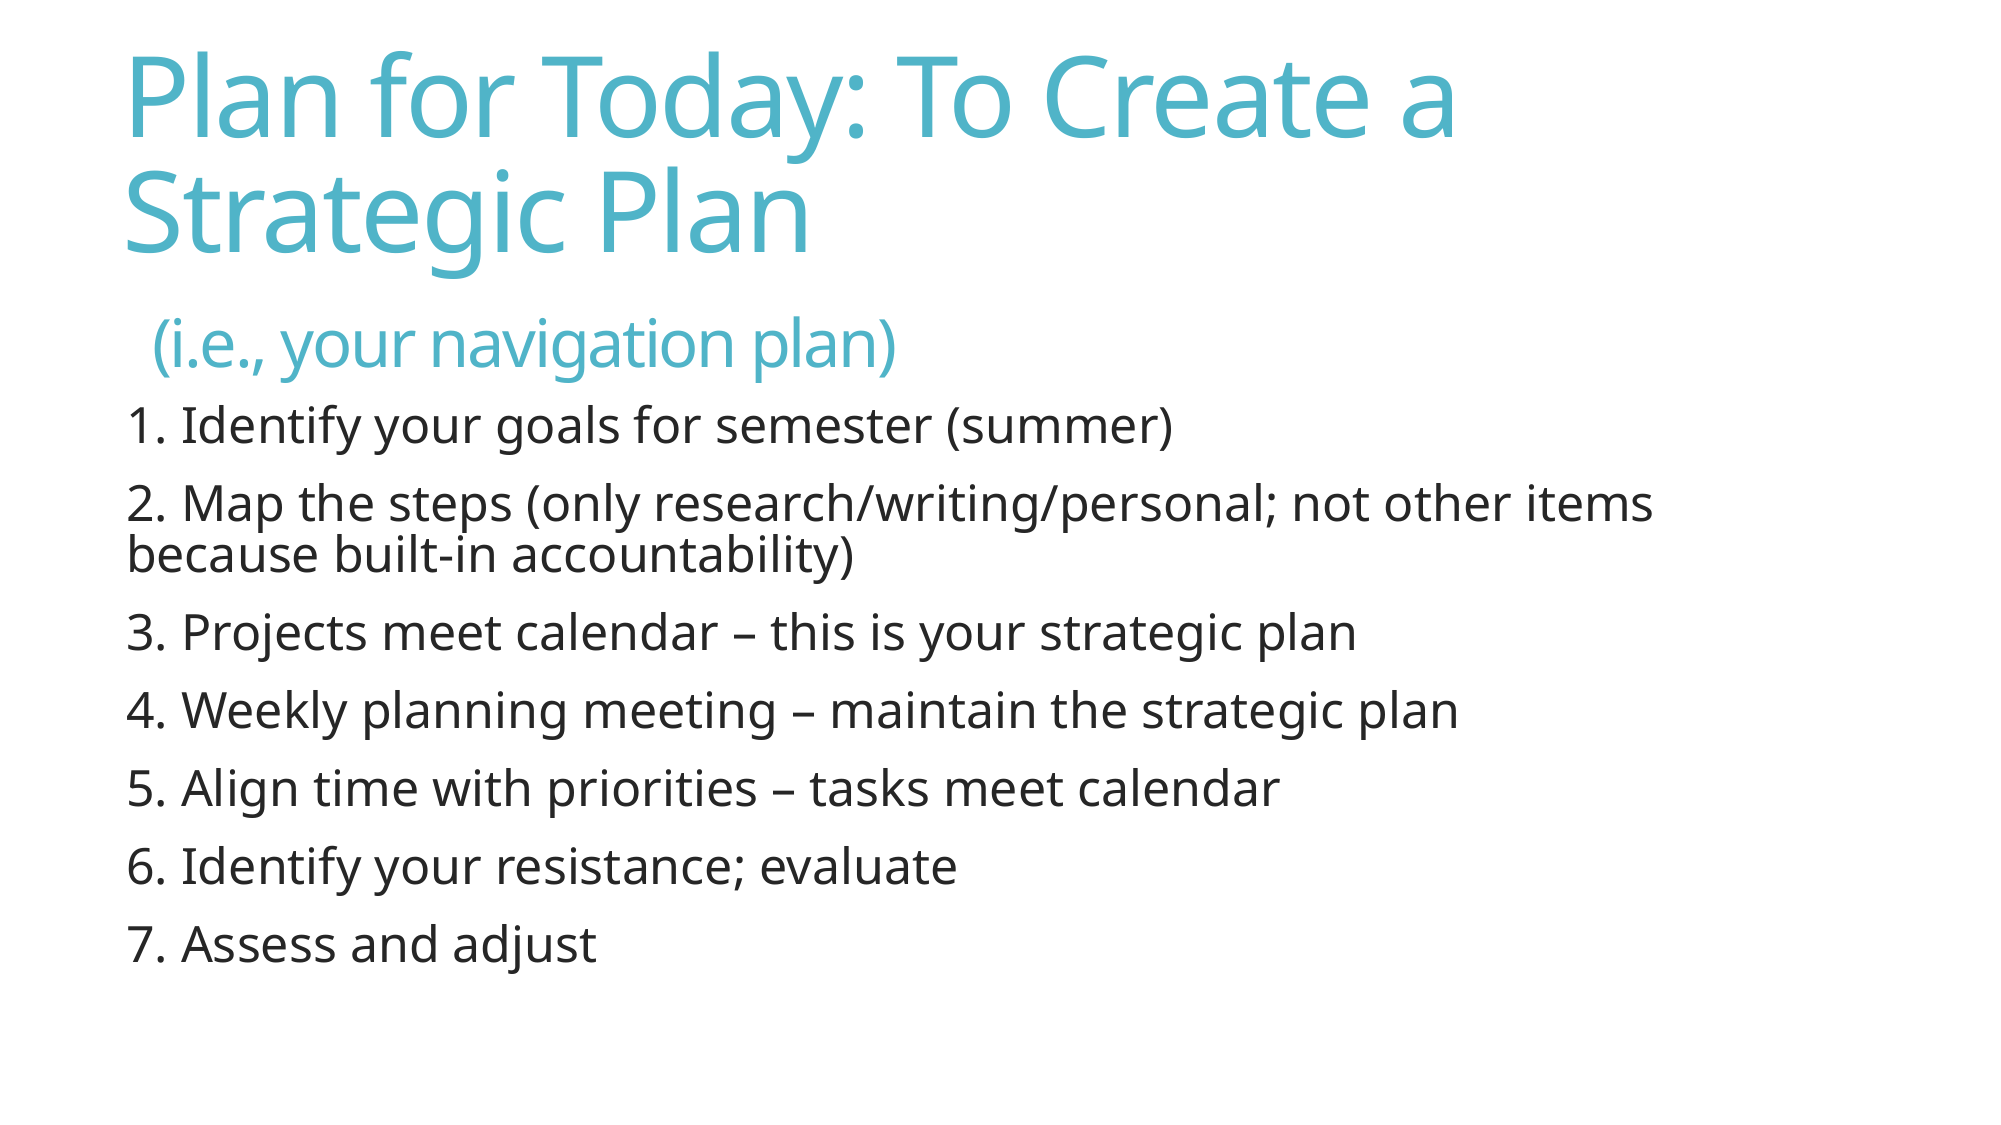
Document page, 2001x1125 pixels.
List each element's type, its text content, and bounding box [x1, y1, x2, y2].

list 1. Identify your goals for semester (summer) 2. Map the steps (only research/writing/personal; not other items because built-in accountability) 3. Projects meet calendar – this is your strategic plan 4. Weekly planning meeting – maintain the strategic plan 5. Align time with priorities – tasks meet calendar 6. Identify your resistance; evaluate 7. Assess and adjust [110, 395, 1875, 1013]
title Plan for Today: To Create a Strategic Plan (i.e., your navigation plan) [107, 81, 1875, 354]
